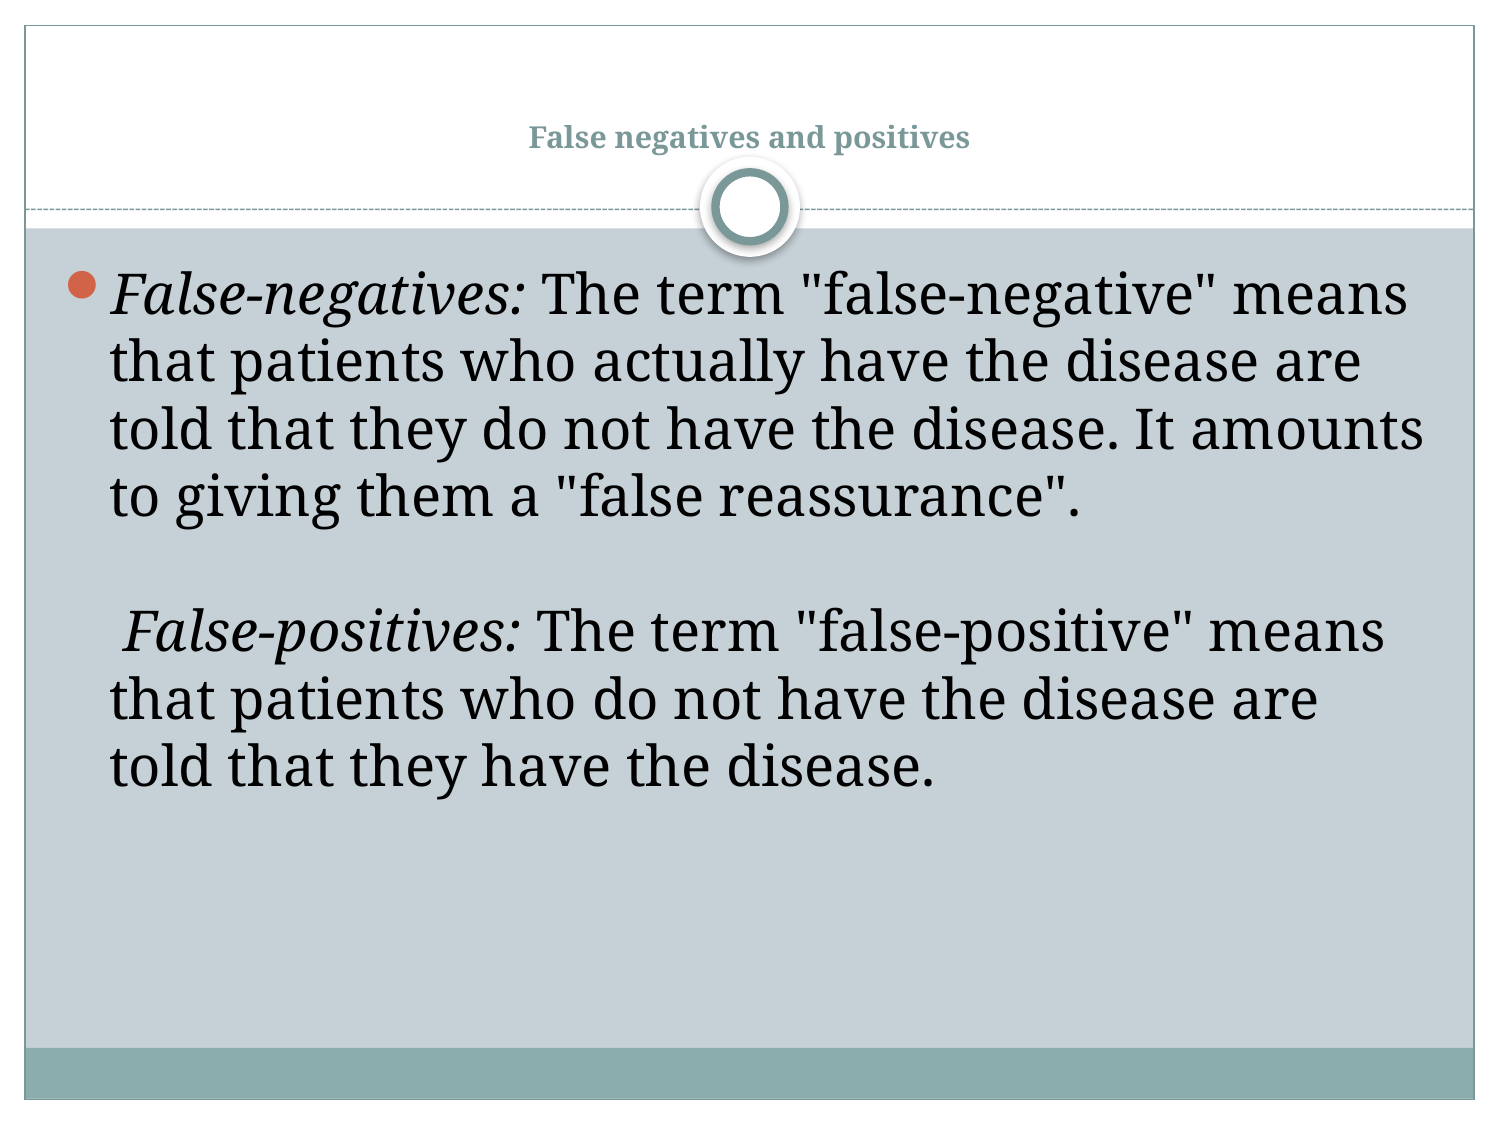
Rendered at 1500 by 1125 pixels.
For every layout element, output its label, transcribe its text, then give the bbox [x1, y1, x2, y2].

title False negatives and positives [49, 37, 1450, 162]
list False-negatives: The term "false-negative" means that patients who actually have the disease are told that they do not have the disease. It amounts to giving them a "false reassurance". False-positives: The term "false-positive" means that patients who do not have the disease are told that they have the disease. [49, 250, 1445, 1001]
